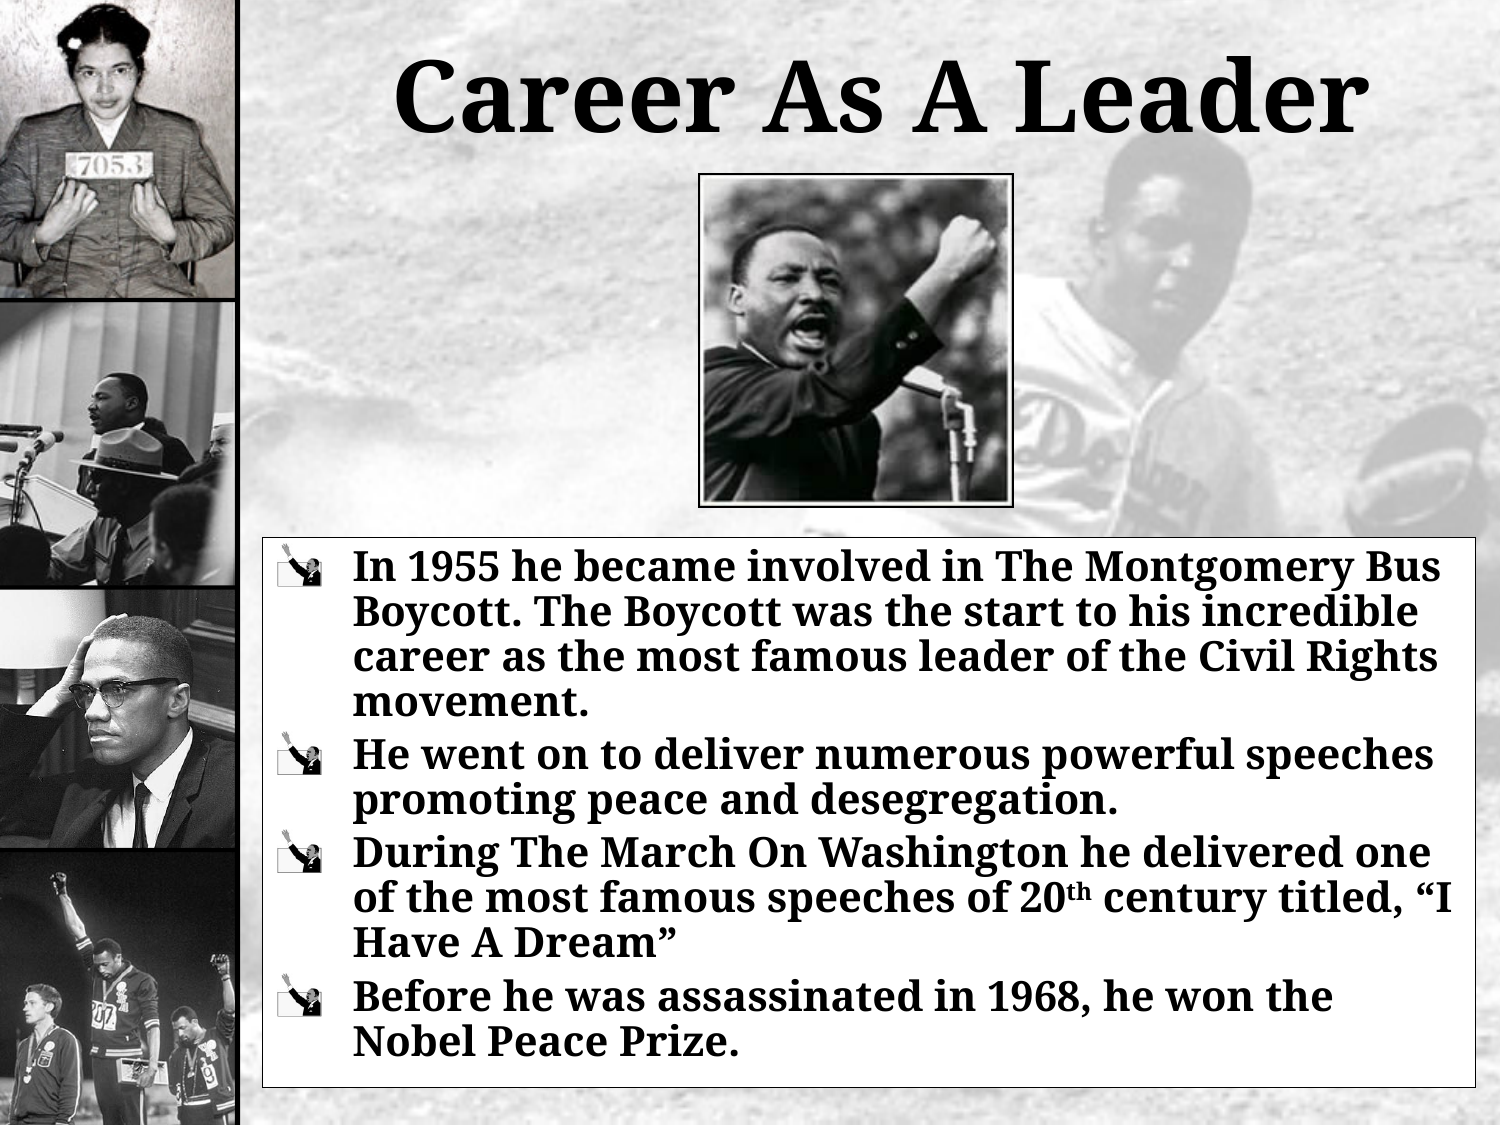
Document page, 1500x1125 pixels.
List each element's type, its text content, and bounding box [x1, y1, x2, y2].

list In 1955 he became involved in The Montgomery Bus Boycott. The Boycott was the start to his incredible career as the most famous leader of the Civil Rights movement. He went on to deliver numerous powerful speeches promoting peace and desegregation. During The March On Washington he delivered one of the most famous speeches of 20th century titled, “I Have A Dream” Before he was assassinated in 1968, he won the Nobel Peace Prize. [262, 537, 1476, 1088]
picture [277, 973, 322, 1017]
picture [277, 731, 322, 776]
title Career As A Leader [300, 24, 1463, 213]
picture [0, 303, 234, 585]
picture [0, 590, 234, 847]
picture [0, 0, 234, 297]
picture [277, 829, 322, 874]
picture [699, 174, 1013, 507]
picture [277, 543, 322, 587]
